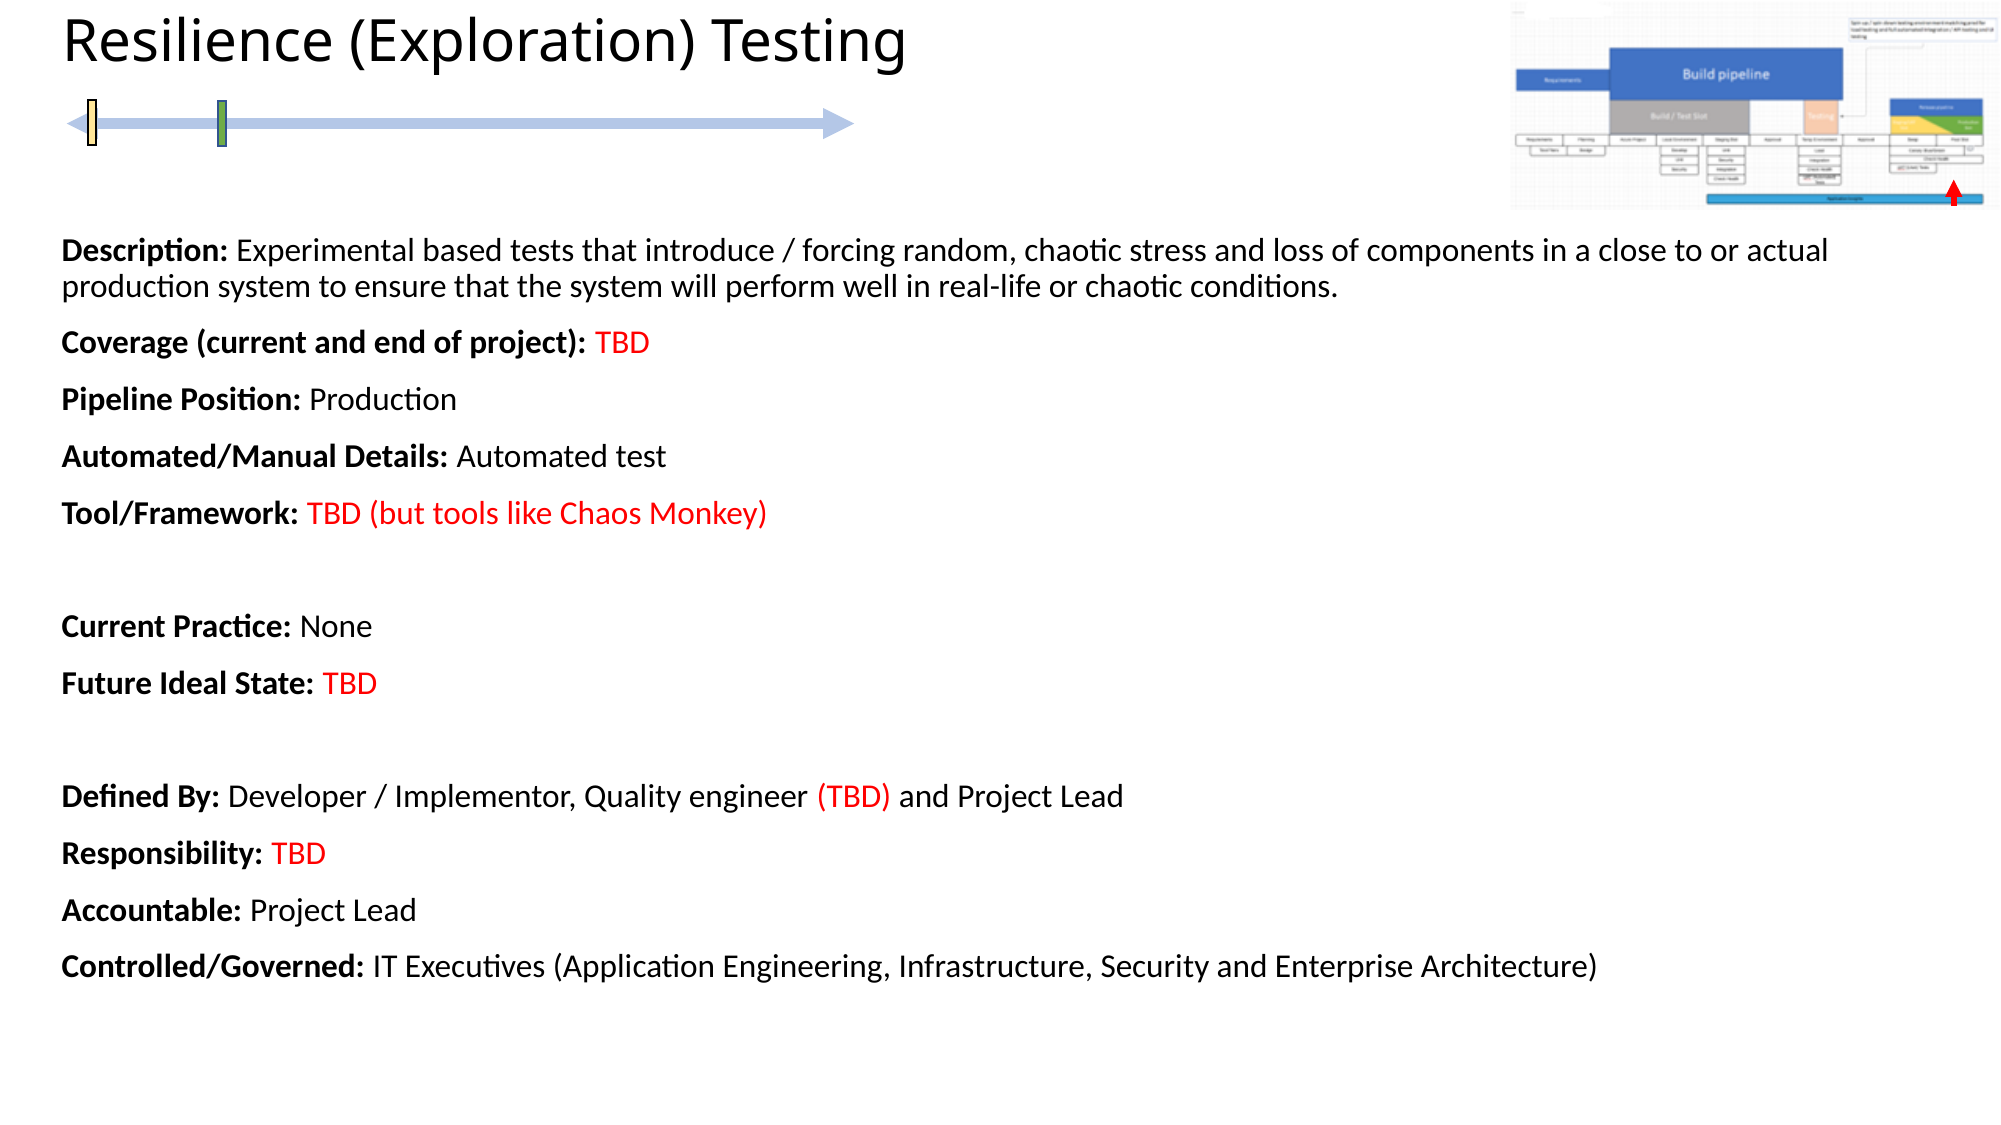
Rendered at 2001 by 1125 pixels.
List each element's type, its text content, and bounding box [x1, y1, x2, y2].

text_box [87, 99, 97, 123]
text_box [217, 124, 227, 147]
text_box [87, 124, 97, 146]
title Resilience (Exploration) Testing [47, 4, 1471, 81]
text_box [217, 100, 227, 123]
picture [1509, 0, 2000, 210]
list Description: Experimental based tests that introduce / forcing random, chaotic stress and loss of components in a close to or actual production system to ensure that the system will perform well in real-life or chaotic conditions. Coverage (current and end of project): TBD Pipeline Position: Production Automated/Manual Details: Automated test Tool/Framework: TBD (but tools like Chaos Monkey) Current Practice: None Future Ideal State: TBD Defined By: Developer / Implementor, Quality engineer (TBD) and Project Lead Responsibility: TBD Accountable: Project Lead Controlled/Governed: IT Executives (Application Engineering, Infrastructure, Security and Enterprise Architecture) [46, 225, 1949, 1083]
